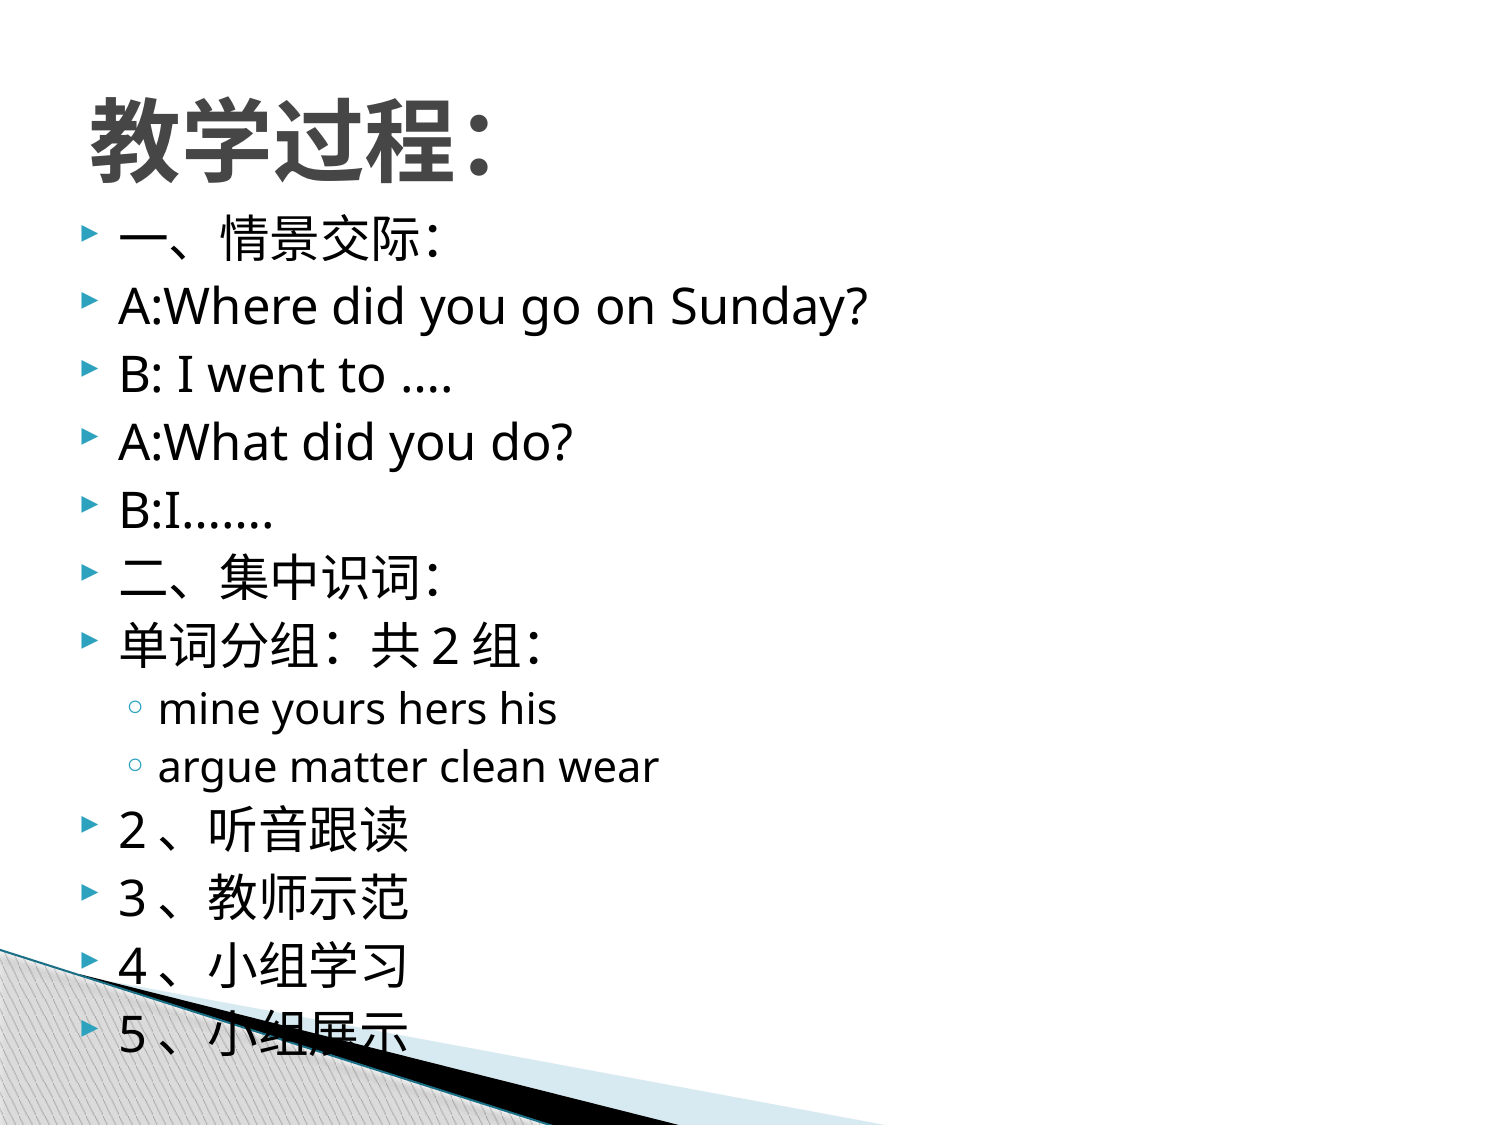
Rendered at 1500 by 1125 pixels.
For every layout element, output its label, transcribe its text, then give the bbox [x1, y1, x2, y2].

list 一、情景交际： A:Where did you go on Sunday? B: I went to …. A:What did you do? B:I……. 二、集中识词： 单词分组：共2组： mine yours hers his argue matter clean wear 2、听音跟读 3、教师示范 4、小组学习 5、小组展示 [46, 199, 1442, 1079]
title 教学过程： [75, 45, 1425, 233]
